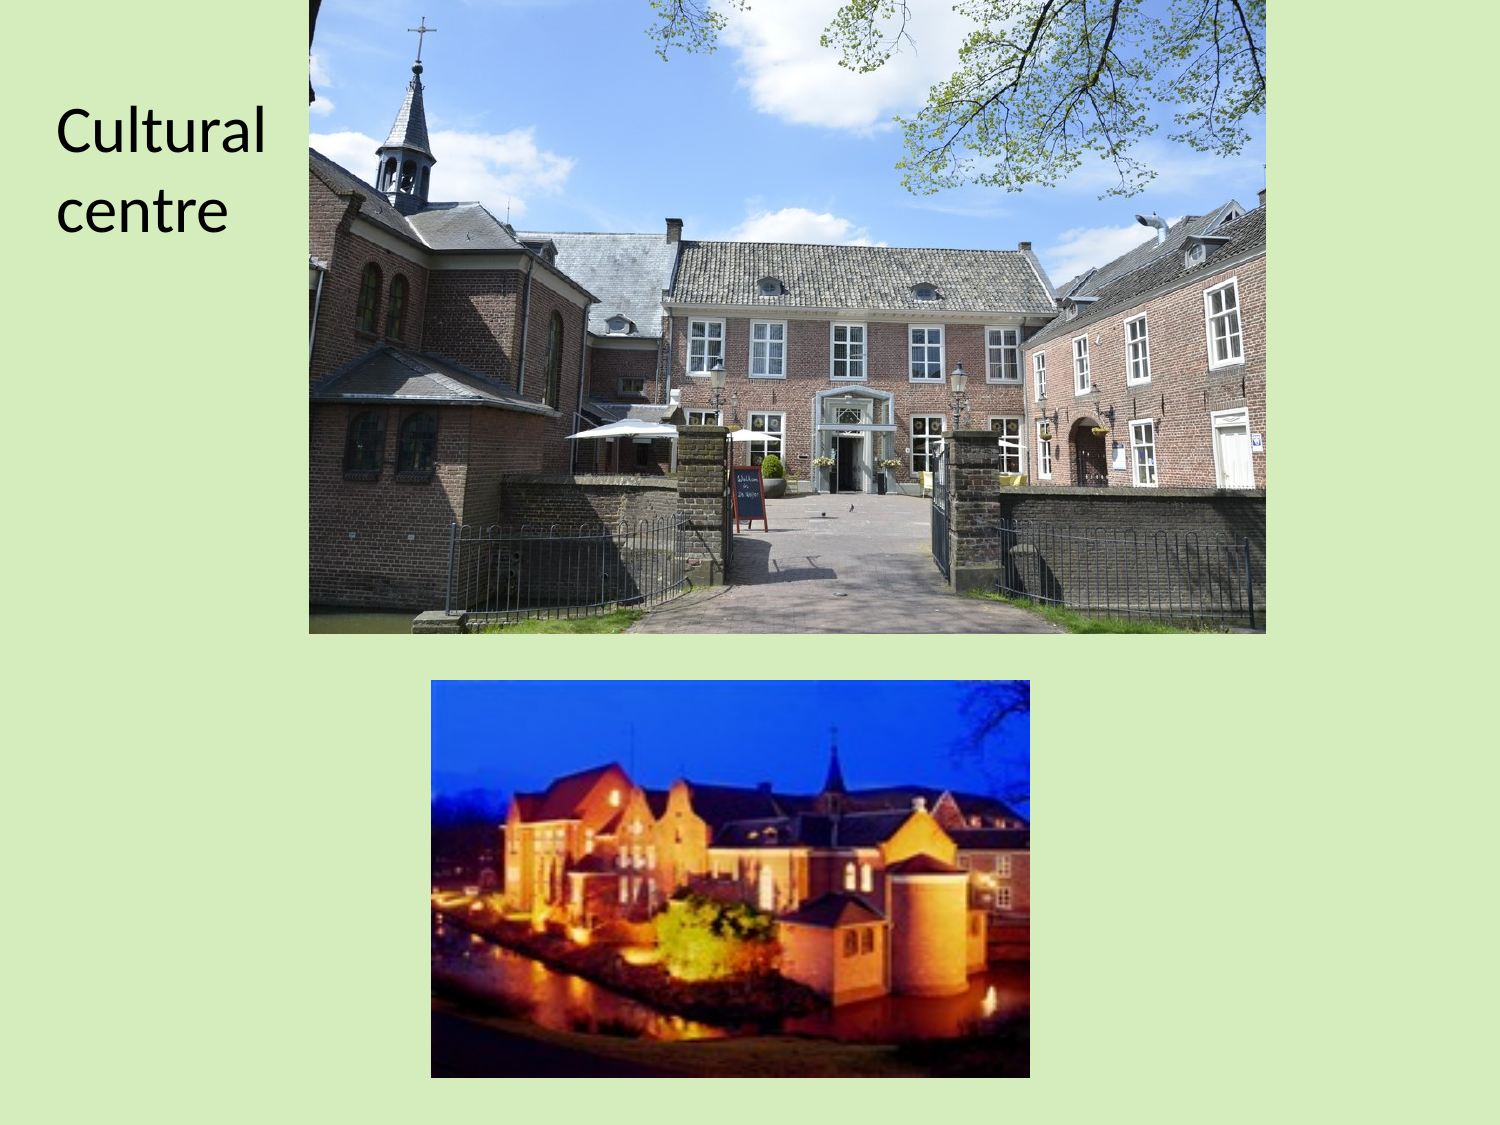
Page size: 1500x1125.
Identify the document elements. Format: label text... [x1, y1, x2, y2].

picture [430, 680, 1031, 1078]
text_box Cultural centre [41, 78, 290, 253]
picture [309, 0, 1266, 634]
